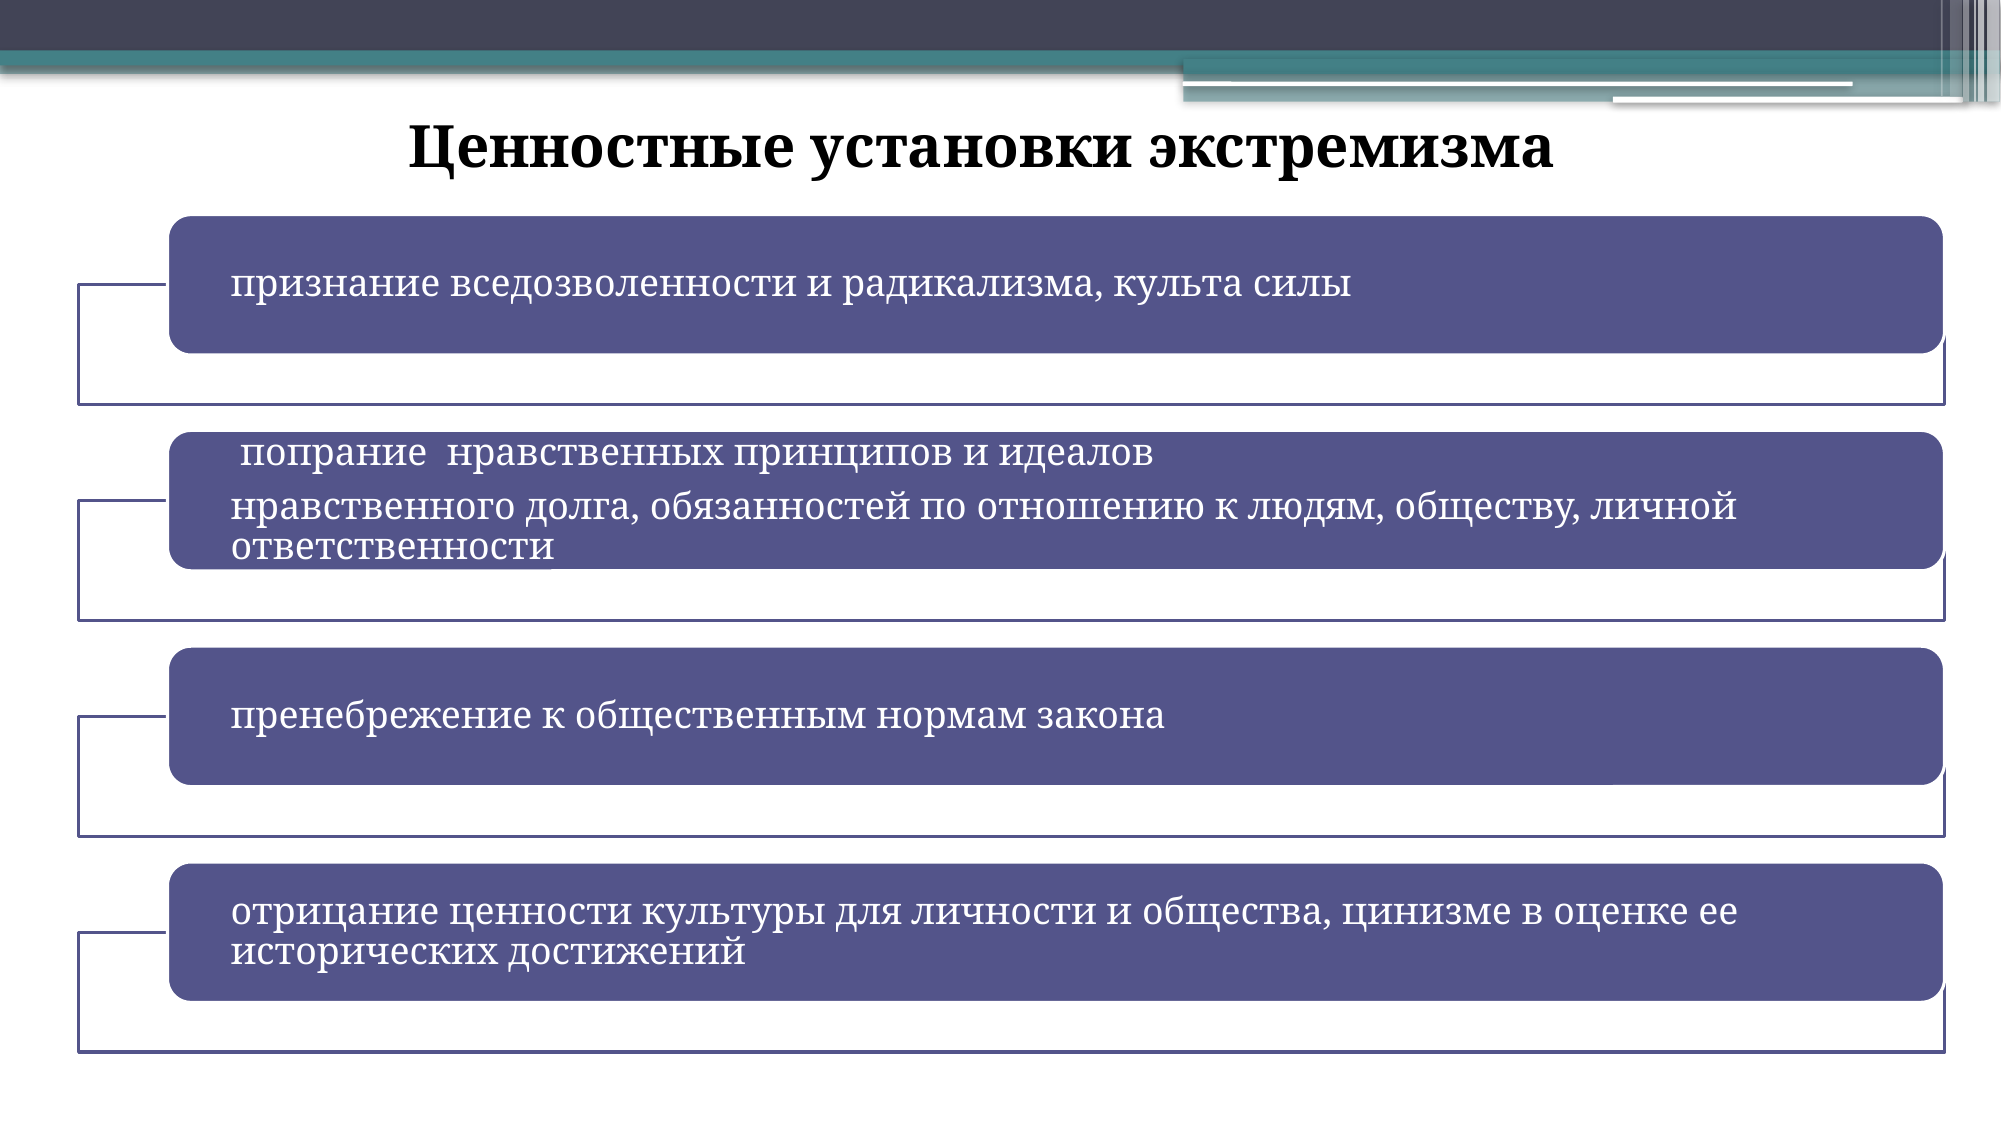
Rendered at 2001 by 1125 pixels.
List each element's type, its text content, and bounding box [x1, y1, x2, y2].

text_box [78, 207, 1946, 1059]
text_box Ценностные установки экстремизма [303, 101, 1662, 187]
